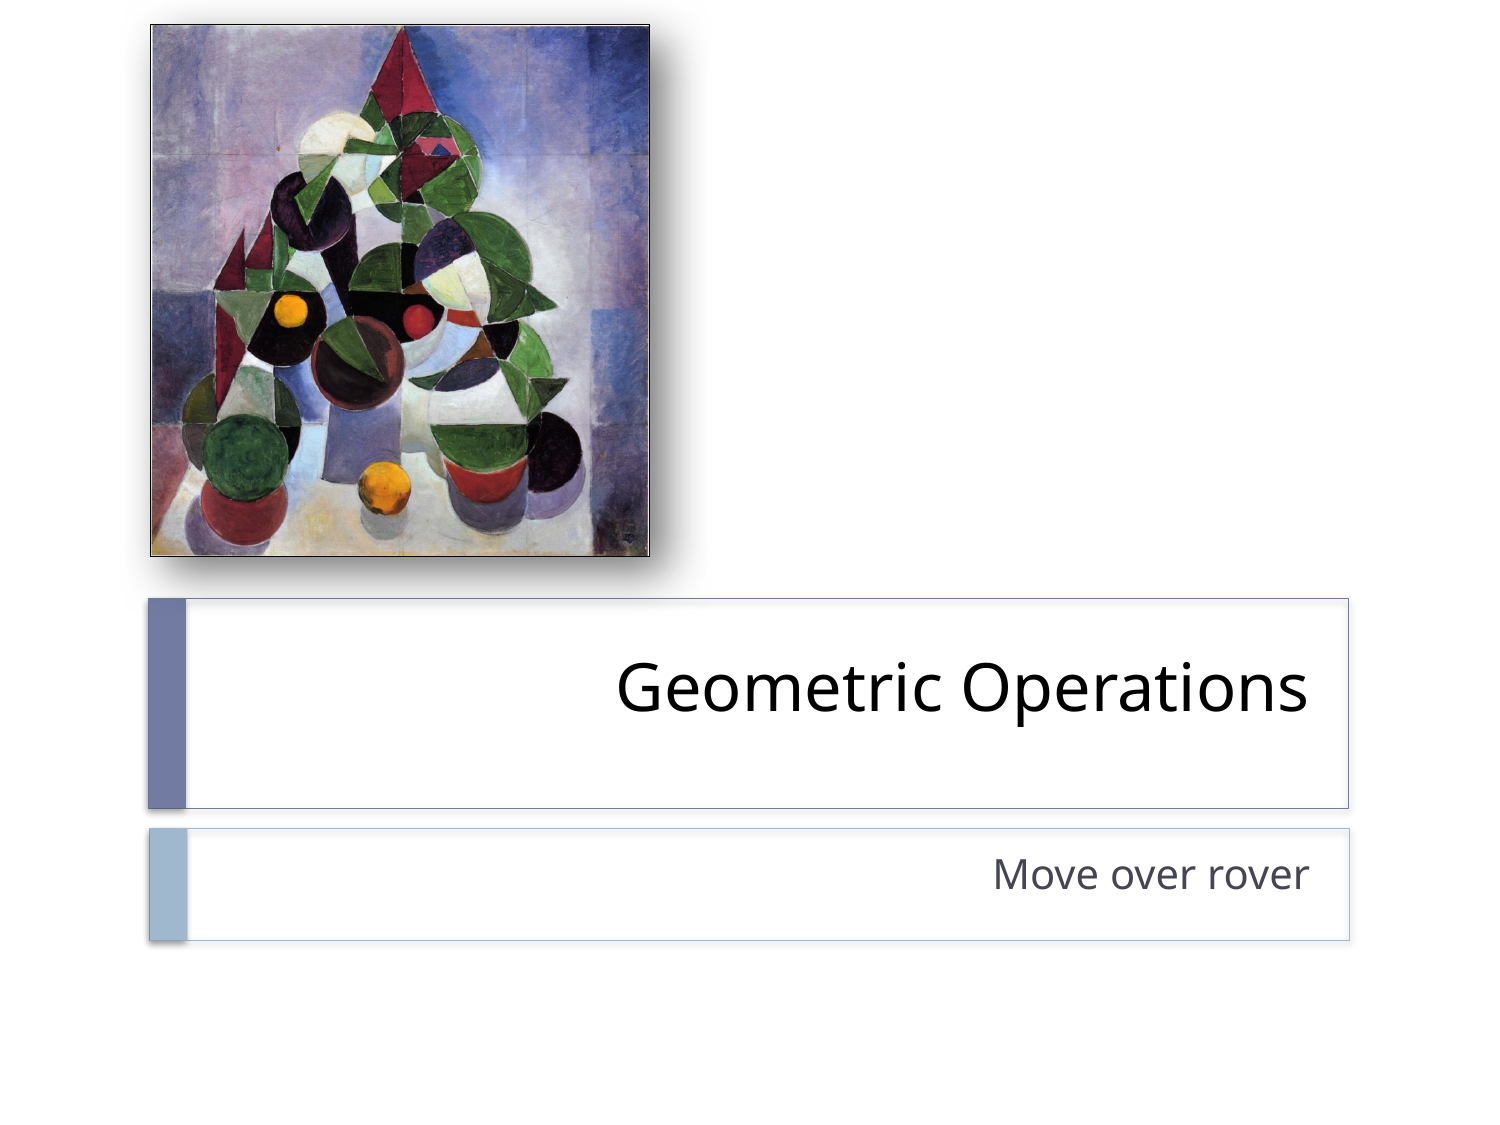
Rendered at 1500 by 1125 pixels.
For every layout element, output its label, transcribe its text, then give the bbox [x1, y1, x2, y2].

subtitle Move over rover [200, 840, 1325, 929]
title Geometric Operations [200, 637, 1325, 800]
picture [149, 24, 651, 557]
